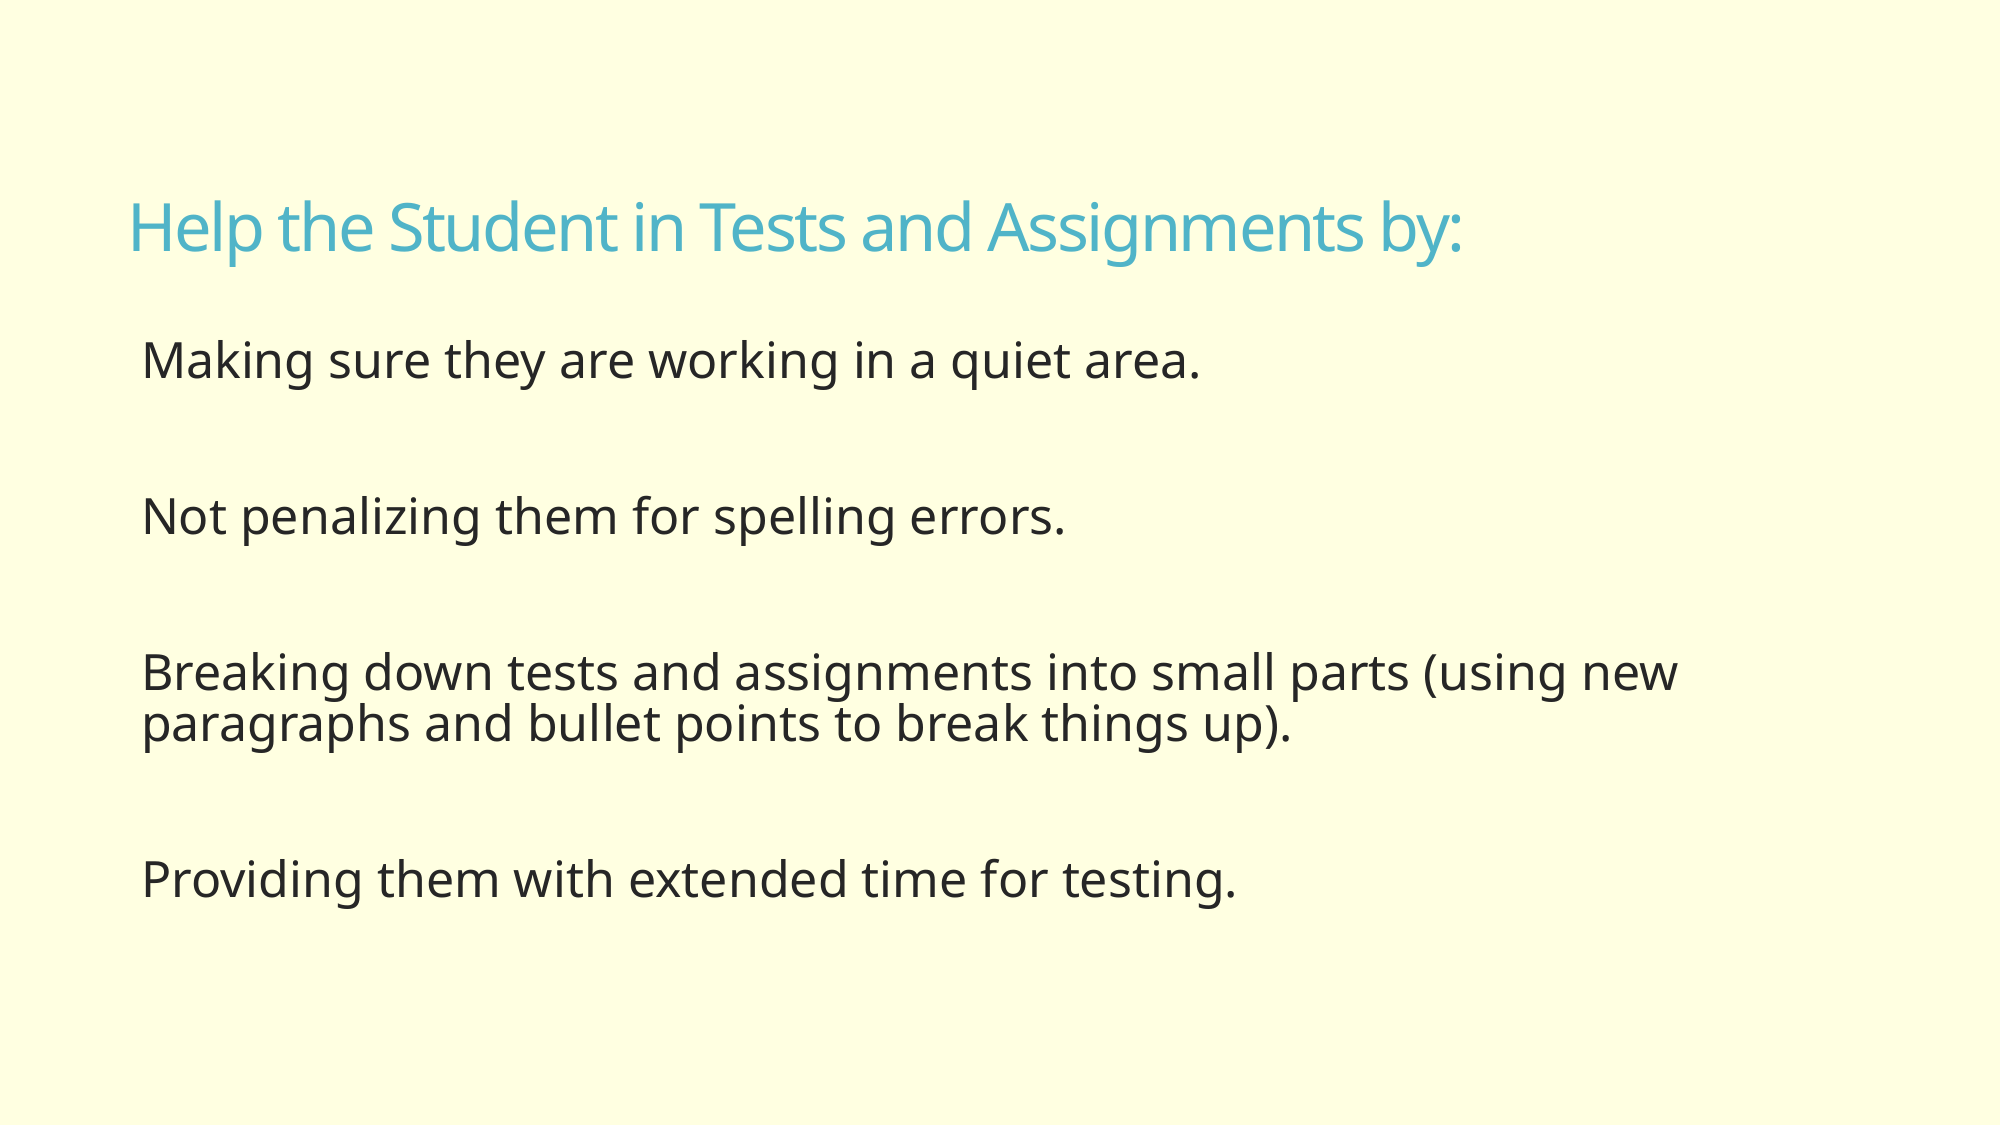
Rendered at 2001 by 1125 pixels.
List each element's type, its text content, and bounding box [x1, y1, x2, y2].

list Making sure they are working in a quiet area. Not penalizing them for spelling errors. Breaking down tests and assignments into small parts (using new paragraphs and bullet points to break things up). Providing them with extended time for testing. [111, 329, 1876, 948]
title Help the Student in Tests and Assignments by: [112, 125, 1888, 338]
